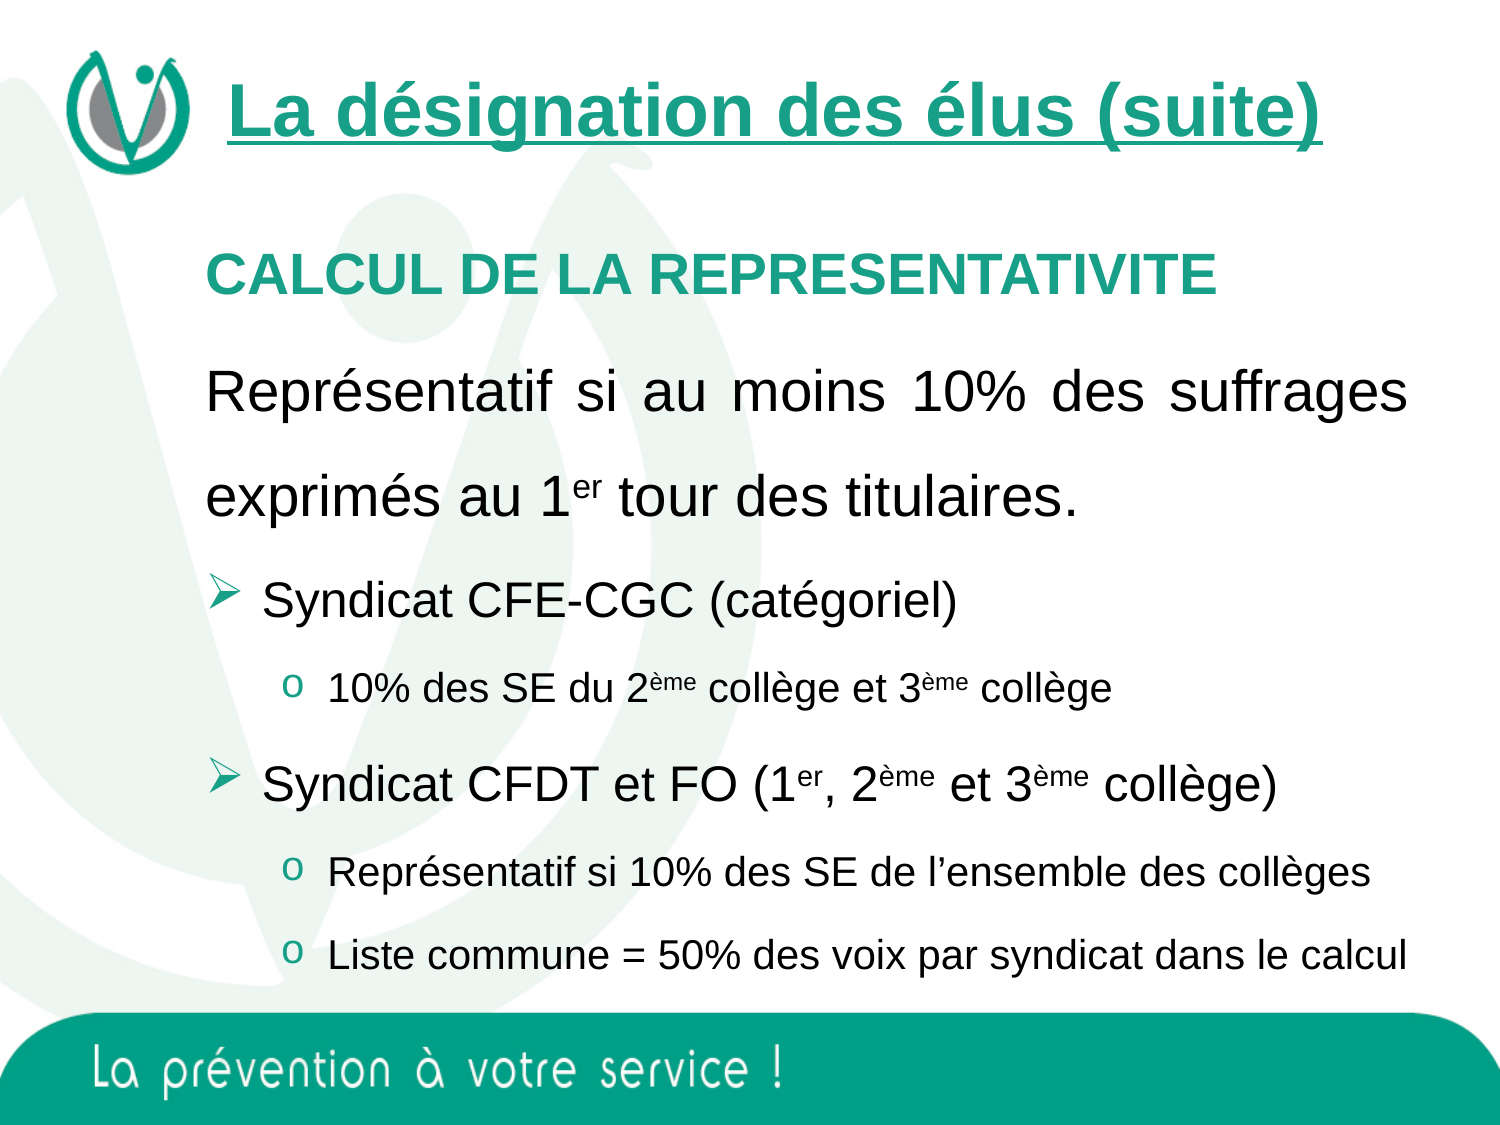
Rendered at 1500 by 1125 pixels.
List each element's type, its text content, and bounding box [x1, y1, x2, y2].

picture [0, 0, 1500, 1125]
list La désignation des élus (suite) [212, 19, 1425, 194]
list CALCUL DE LA REPRESENTATIVITE Représentatif si au moins 10% des suffrages exprimés au 1er tour des titulaires. Syndicat CFE-CGC (catégoriel) 10% des SE du 2ème collège et 3ème collège Syndicat CFDT et FO (1er, 2ème et 3ème collège) Représentatif si 10% des SE de l’ensemble des collèges Liste commune = 50% des voix par syndicat dans le calcul [190, 194, 1425, 913]
